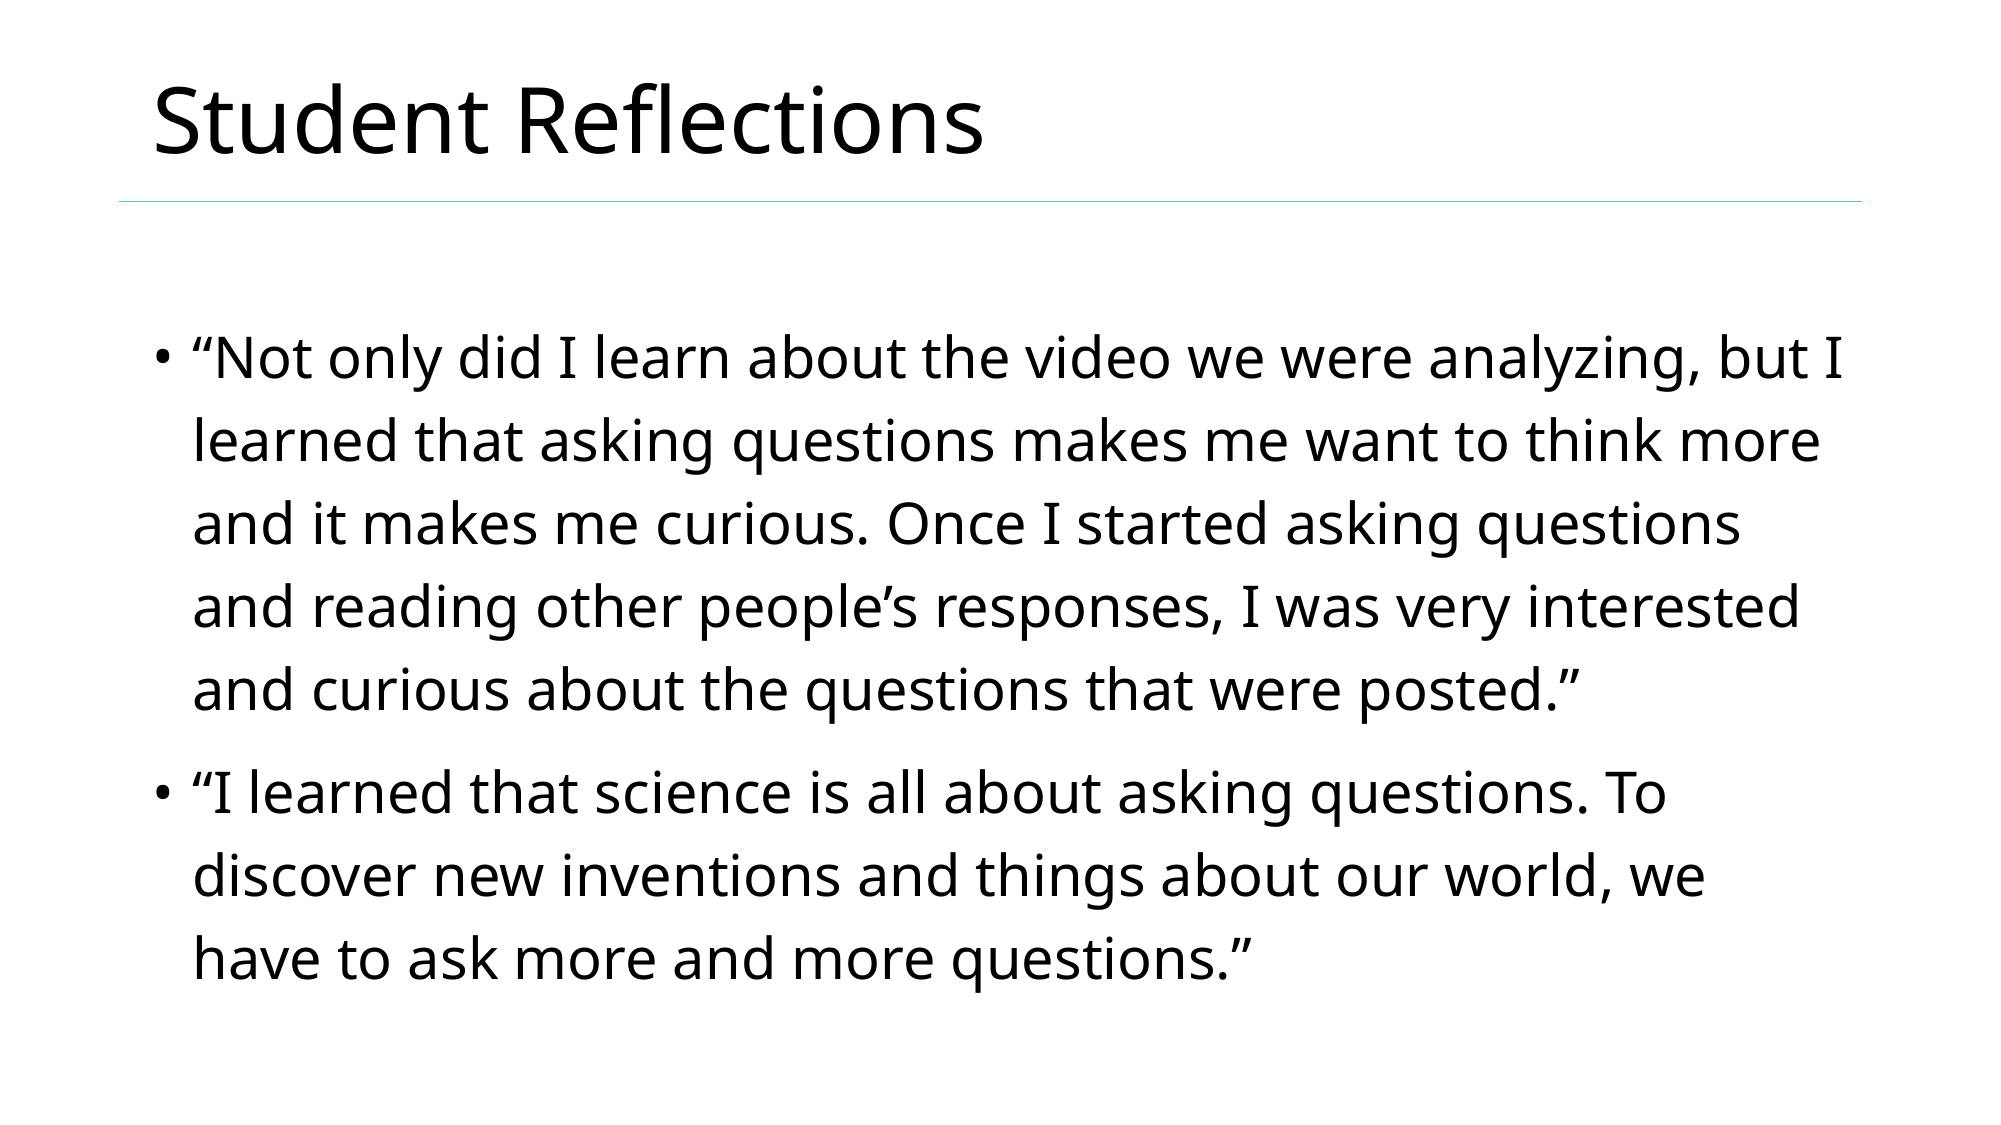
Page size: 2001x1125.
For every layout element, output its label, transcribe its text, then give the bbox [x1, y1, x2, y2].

title Student Reflections [137, 15, 1863, 233]
list “Not only did I learn about the video we were analyzing, but I learned that asking questions makes me want to think more and it makes me curious. Once I started asking questions and reading other people’s responses, I was very interested and curious about the questions that were posted.” “I learned that science is all about asking questions. To discover new inventions and things about our world, we have to ask more and more questions.” [137, 299, 1863, 1014]
